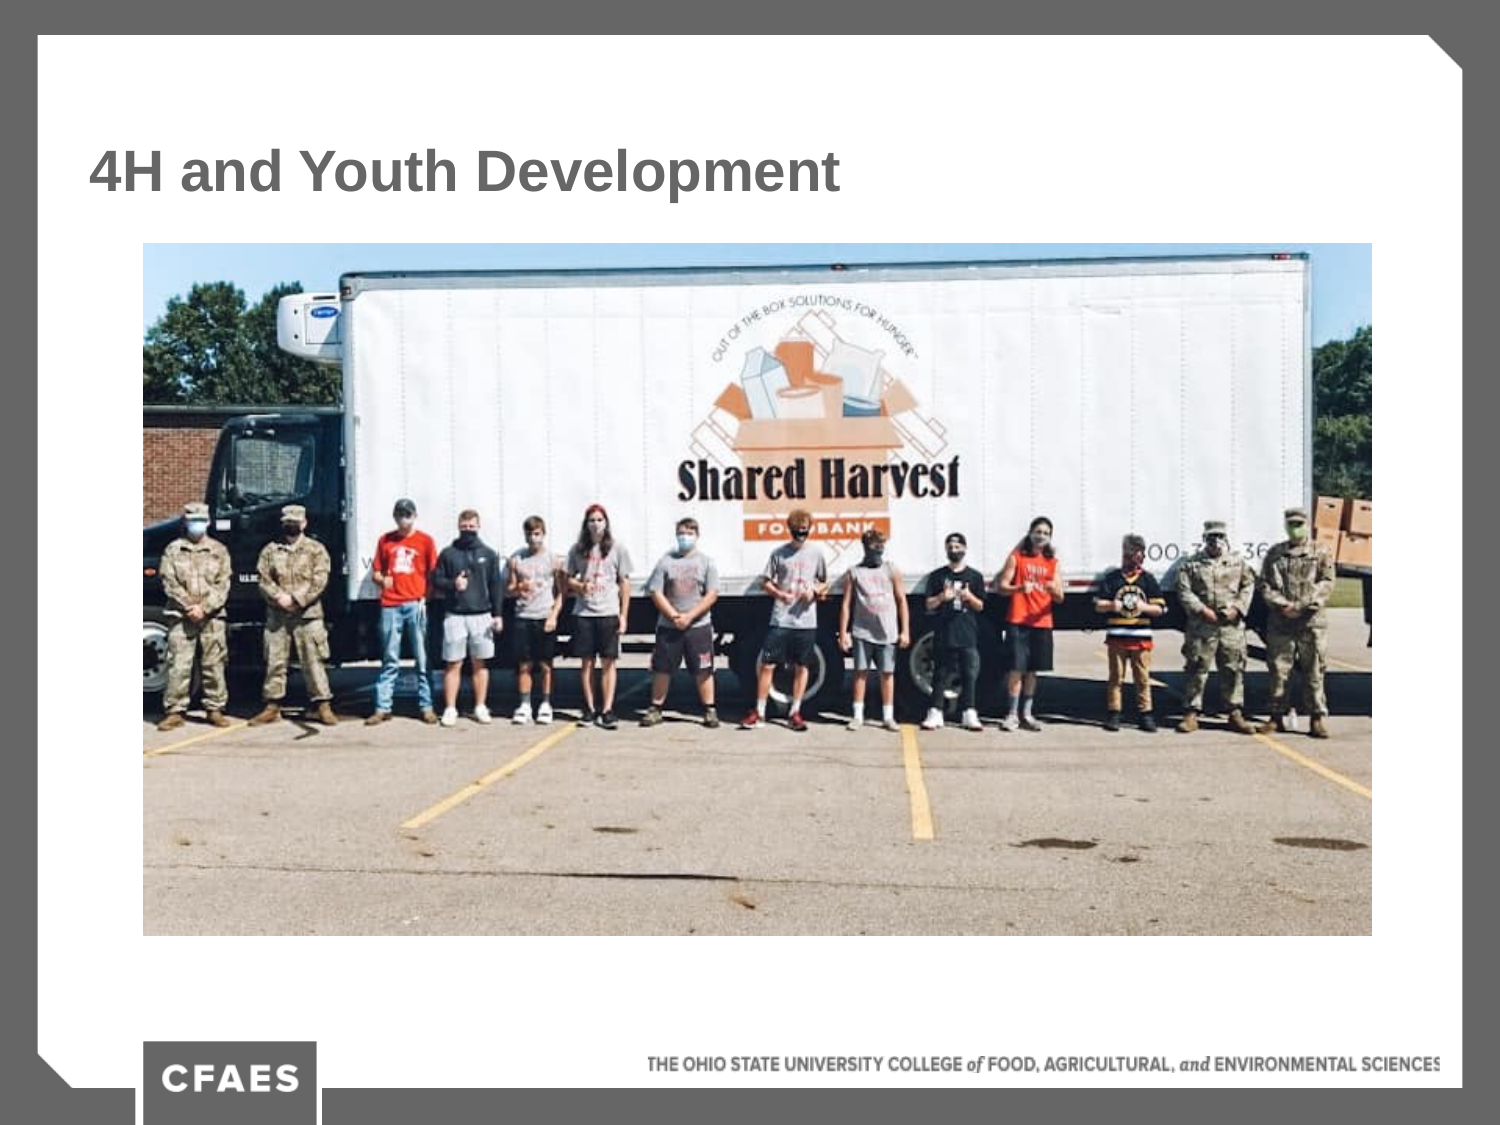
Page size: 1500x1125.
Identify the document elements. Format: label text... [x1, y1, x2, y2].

title 4H and Youth Development [89, 133, 1384, 220]
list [142, 243, 1372, 936]
